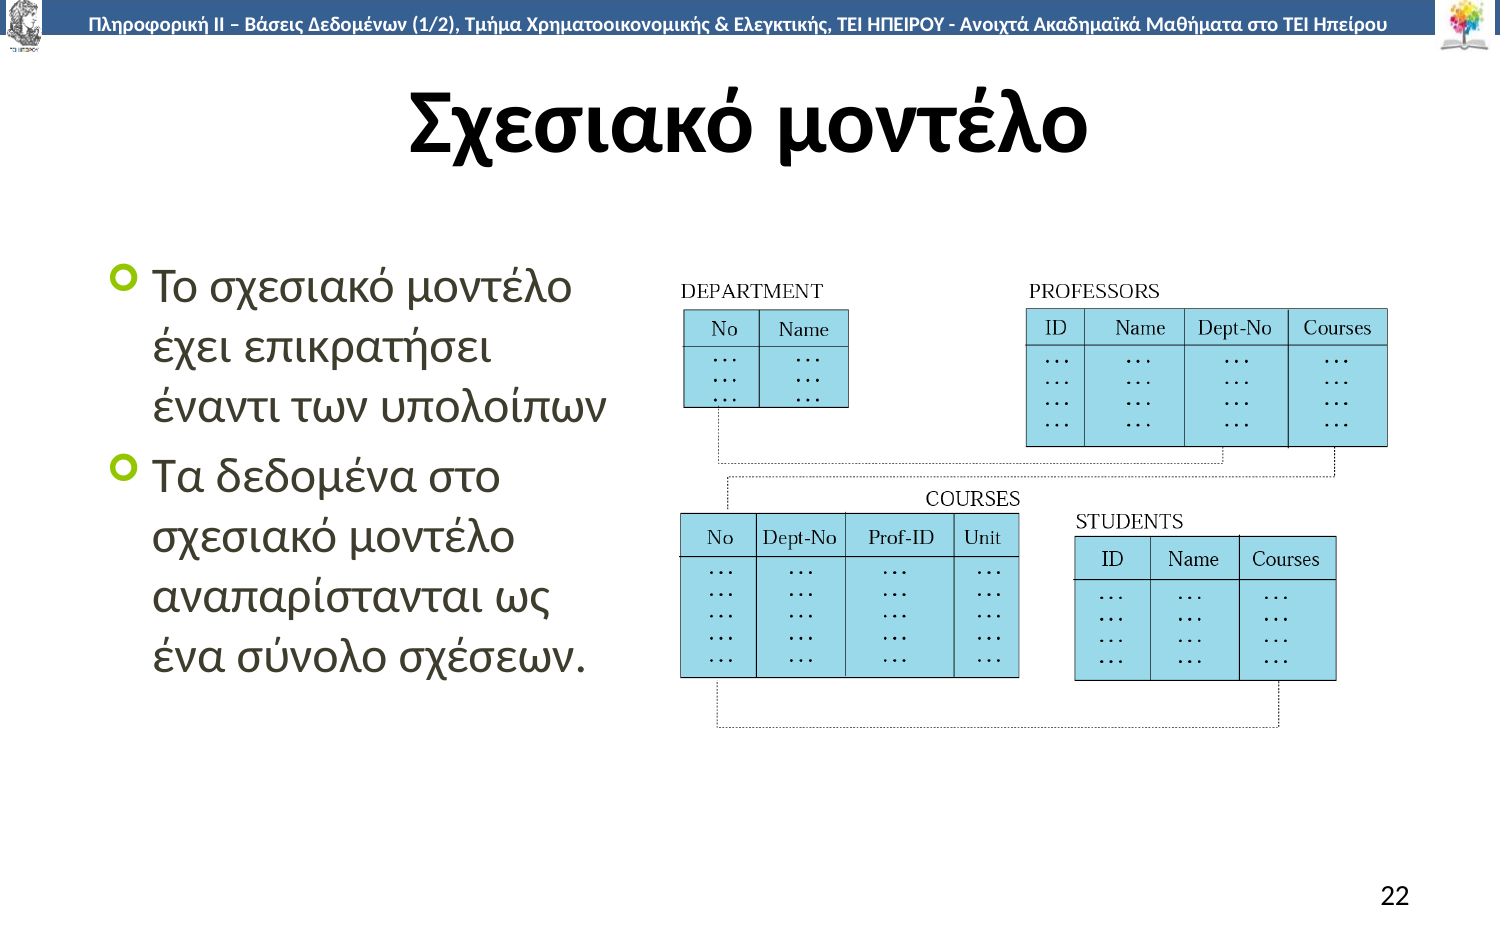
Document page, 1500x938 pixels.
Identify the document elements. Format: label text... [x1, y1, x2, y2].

picture [678, 279, 1389, 728]
picture [1435, 0, 1495, 52]
slide_number 22 [1074, 868, 1425, 919]
picture [6, 0, 42, 54]
text_box Το σχεσιακό μοντέλο έχει επικρατήσει έναντι των υπολοίπων Τα δεδομένα στο σχεσιακό μοντέλο αναπαρίστανται ως ένα σύνολο σχέσεων. [80, 244, 642, 818]
title Σχεσιακό μοντέλο [75, 37, 1425, 194]
